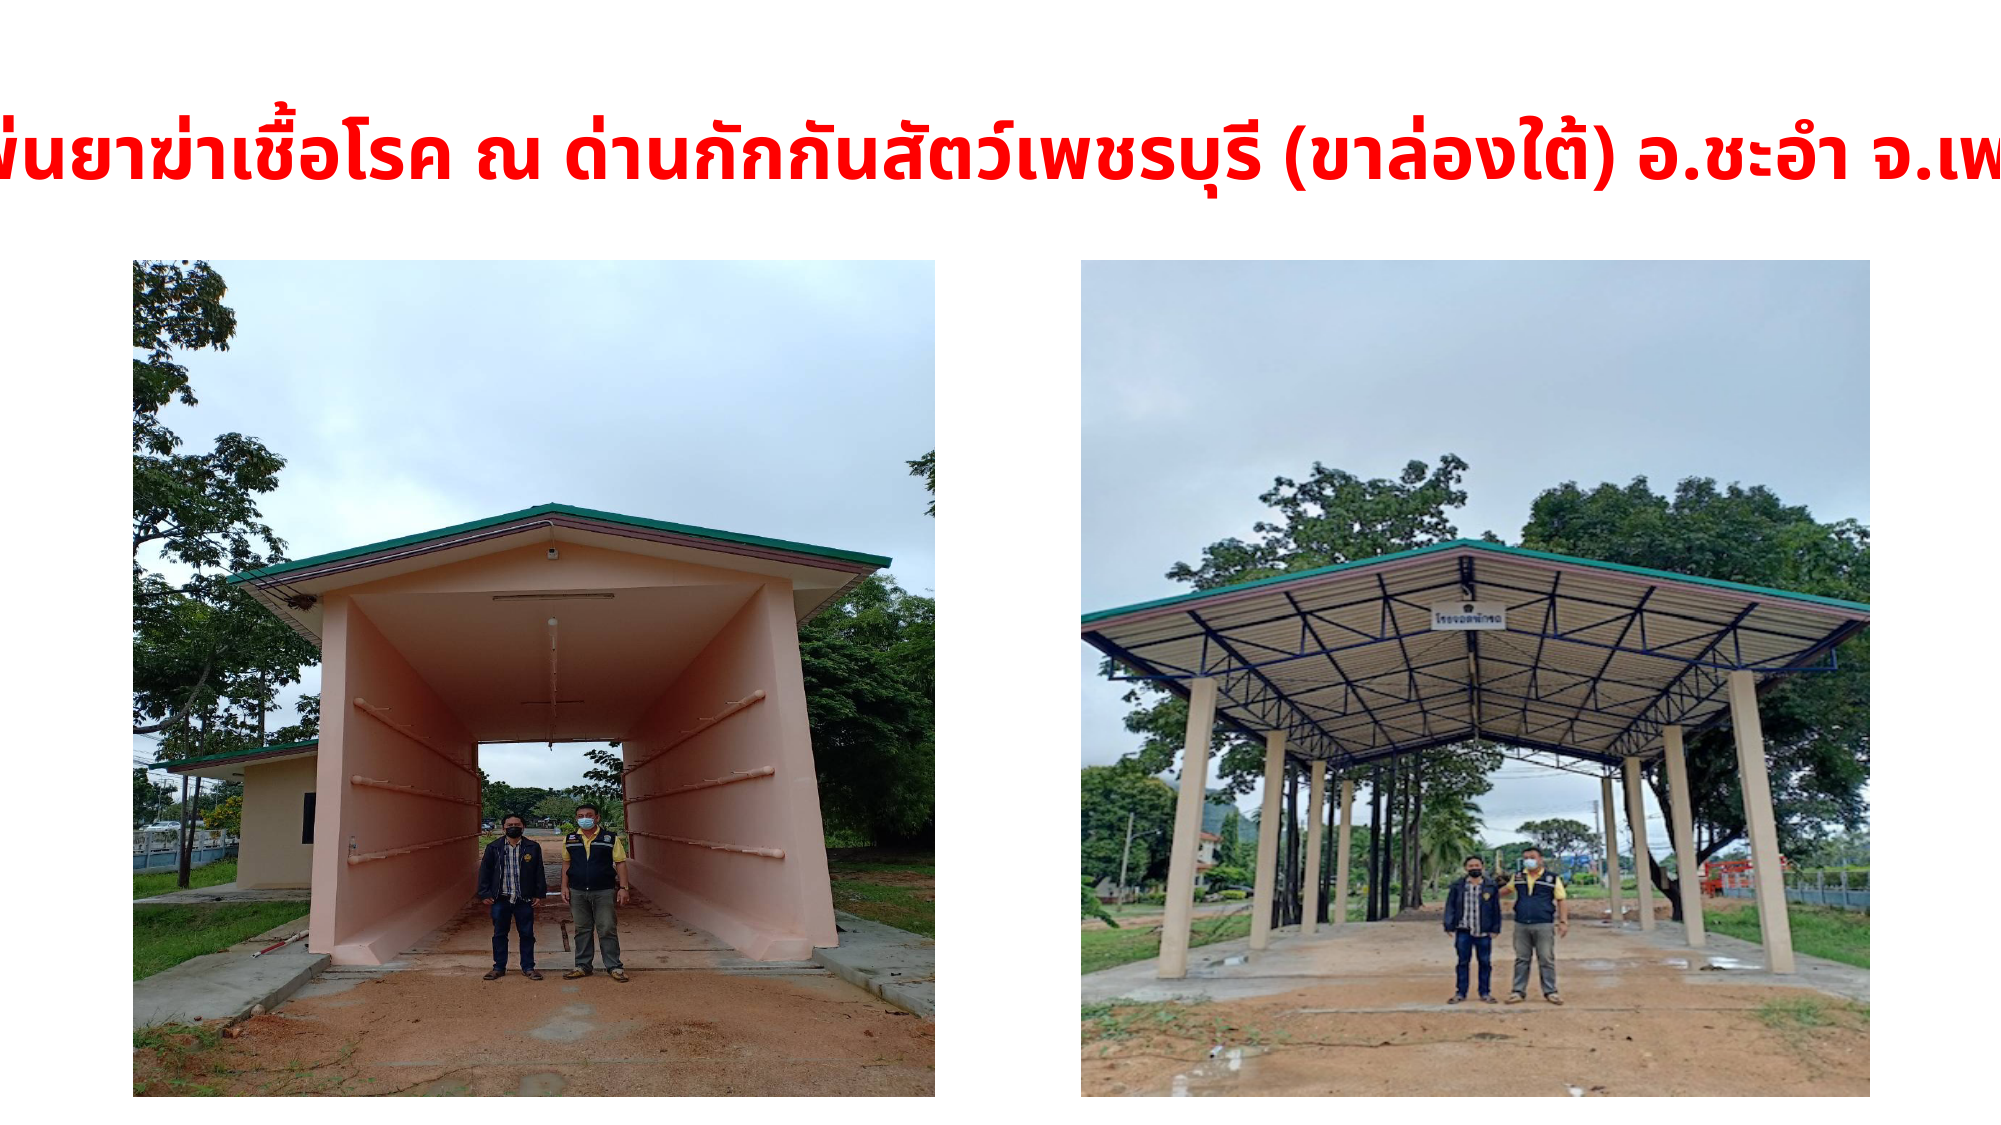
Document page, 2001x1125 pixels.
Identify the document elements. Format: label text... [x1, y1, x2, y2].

picture [1081, 260, 1870, 1097]
picture [133, 260, 935, 1097]
text_box โรงพ่นยาฆ่าเชื้อโรค ณ ด่านกักกันสัตว์เพชรบุรี (ขาล่องใต้) อ.ชะอำ จ.เพชรบุรี [0, 97, 2000, 203]
